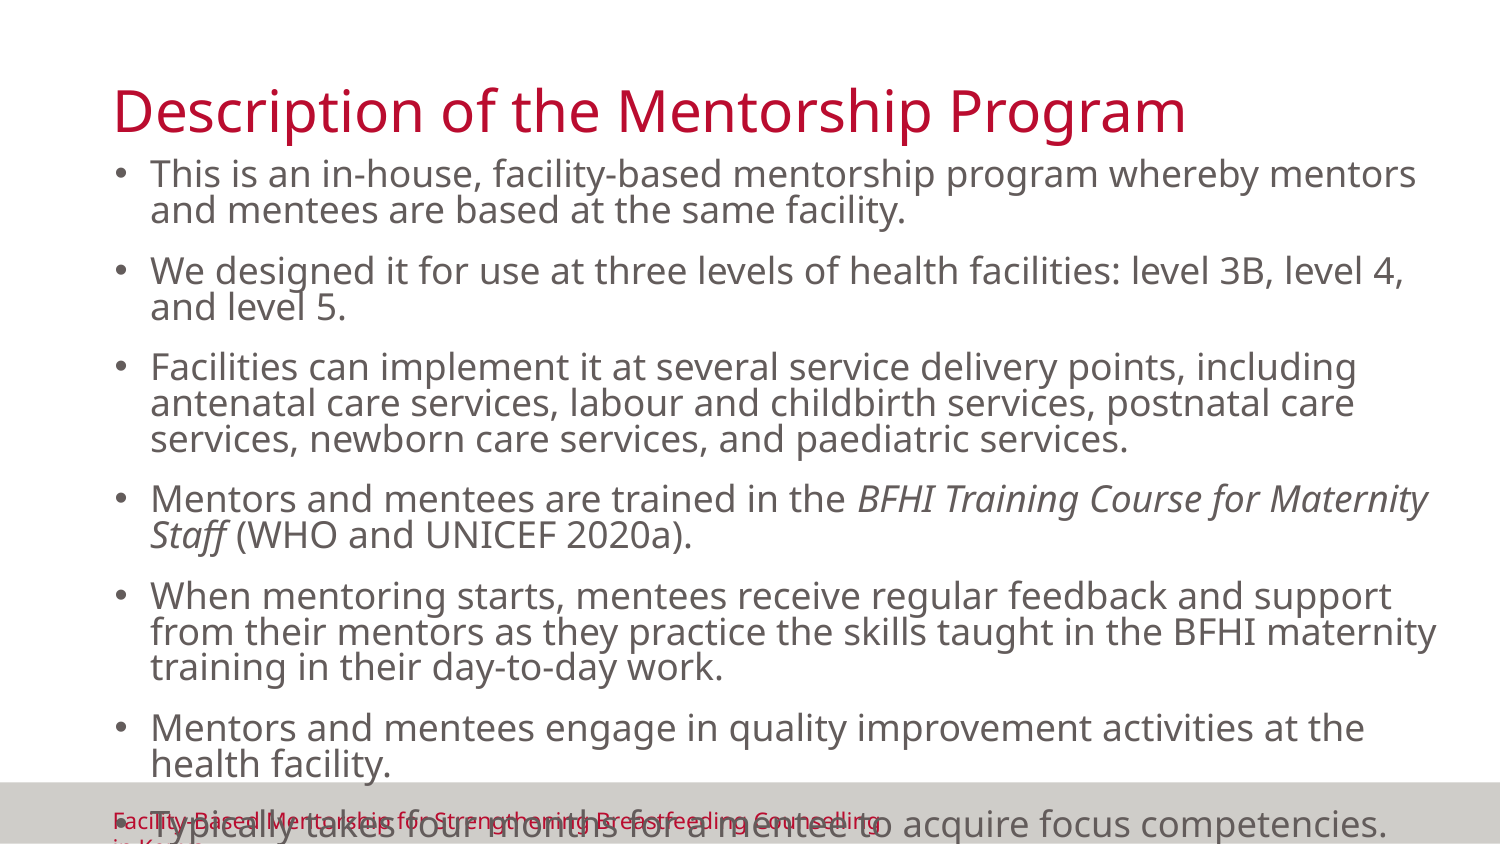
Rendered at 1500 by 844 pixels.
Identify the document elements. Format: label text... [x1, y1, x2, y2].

list This is an in-house, facility-based mentorship program whereby mentors and mentees are based at the same facility. We designed it for use at three levels of health facilities: level 3B, level 4, and level 5. Facilities can implement it at several service delivery points, including antenatal care services, labour and childbirth services, postnatal care services, newborn care services, and paediatric services. Mentors and mentees are trained in the BFHI Training Course for Maternity Staff (WHO and UNICEF 2020a). When mentoring starts, mentees receive regular feedback and support from their mentors as they practice the skills taught in the BFHI maternity training in their day-to-day work. Mentors and mentees engage in quality improvement activities at the health facility. Typically takes four months for a mentee to acquire focus competencies. [112, 159, 1453, 722]
title Description of the Mentorship Program [112, 31, 1388, 144]
